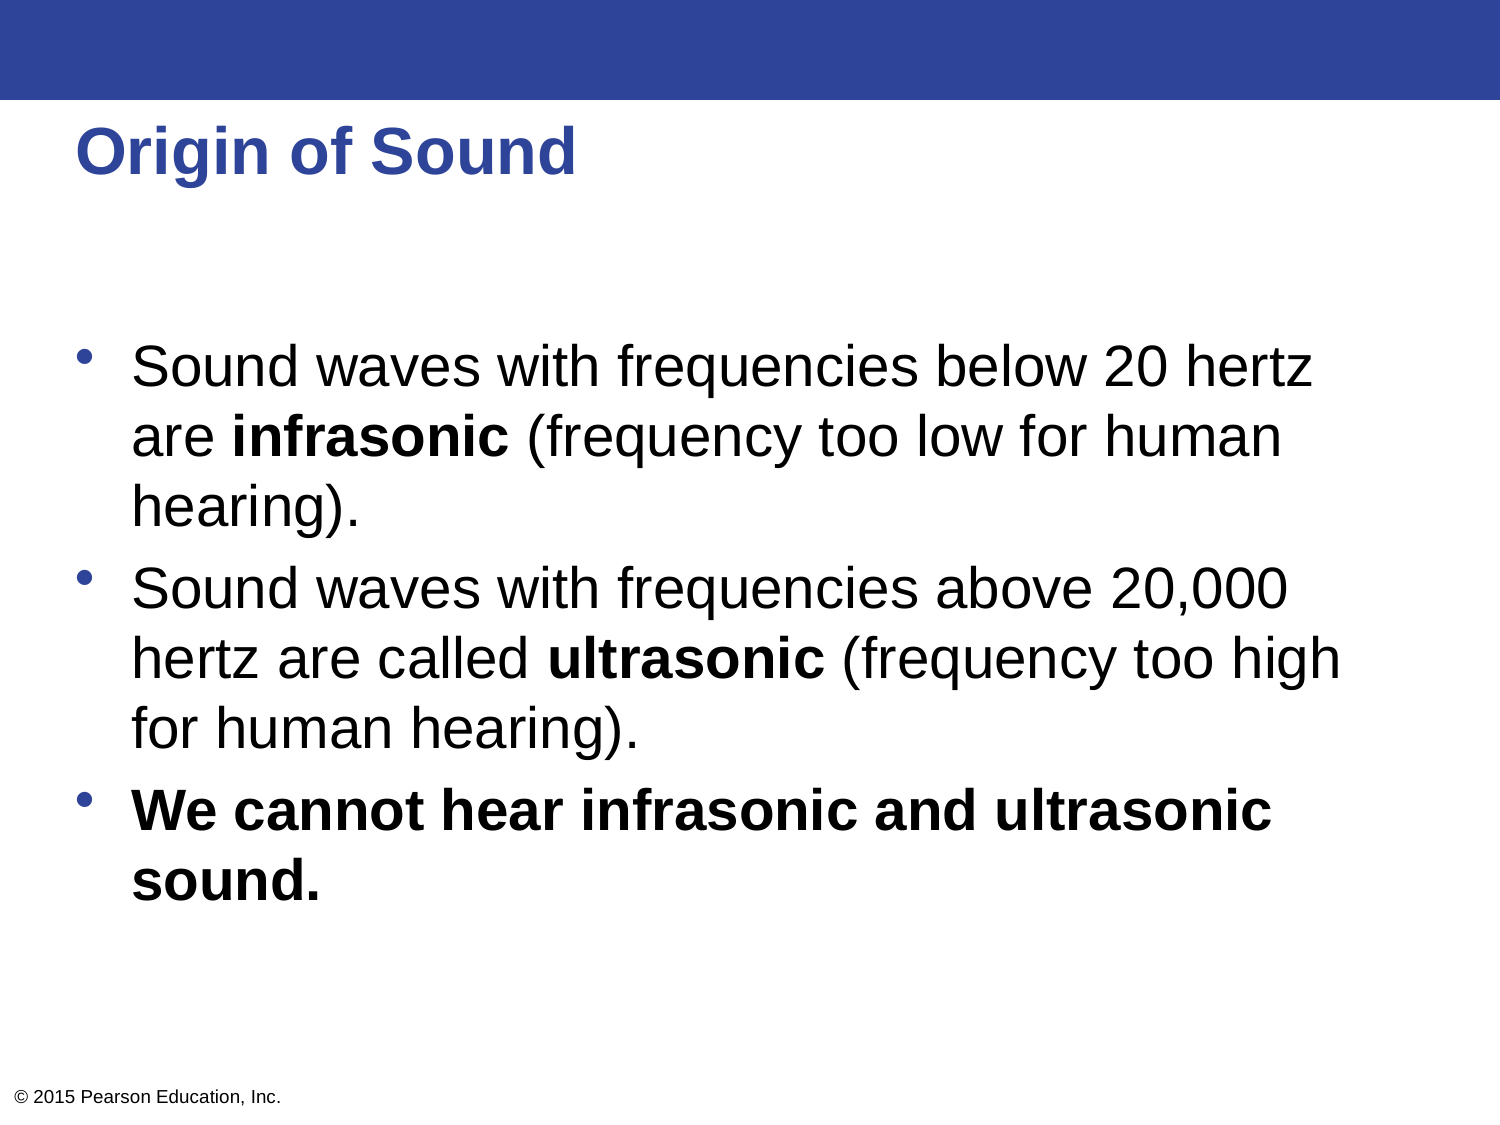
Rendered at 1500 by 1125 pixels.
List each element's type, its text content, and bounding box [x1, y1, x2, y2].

title Origin of Sound [0, 100, 1500, 196]
footer © 2015 Pearson Education, Inc. [14, 1084, 900, 1115]
list Sound waves with frequencies below 20 hertz are infrasonic (frequency too low for human hearing). Sound waves with frequencies above 20,000 hertz are called ultrasonic (frequency too high for human hearing). We cannot hear infrasonic and ultrasonic sound. [59, 321, 1410, 1101]
